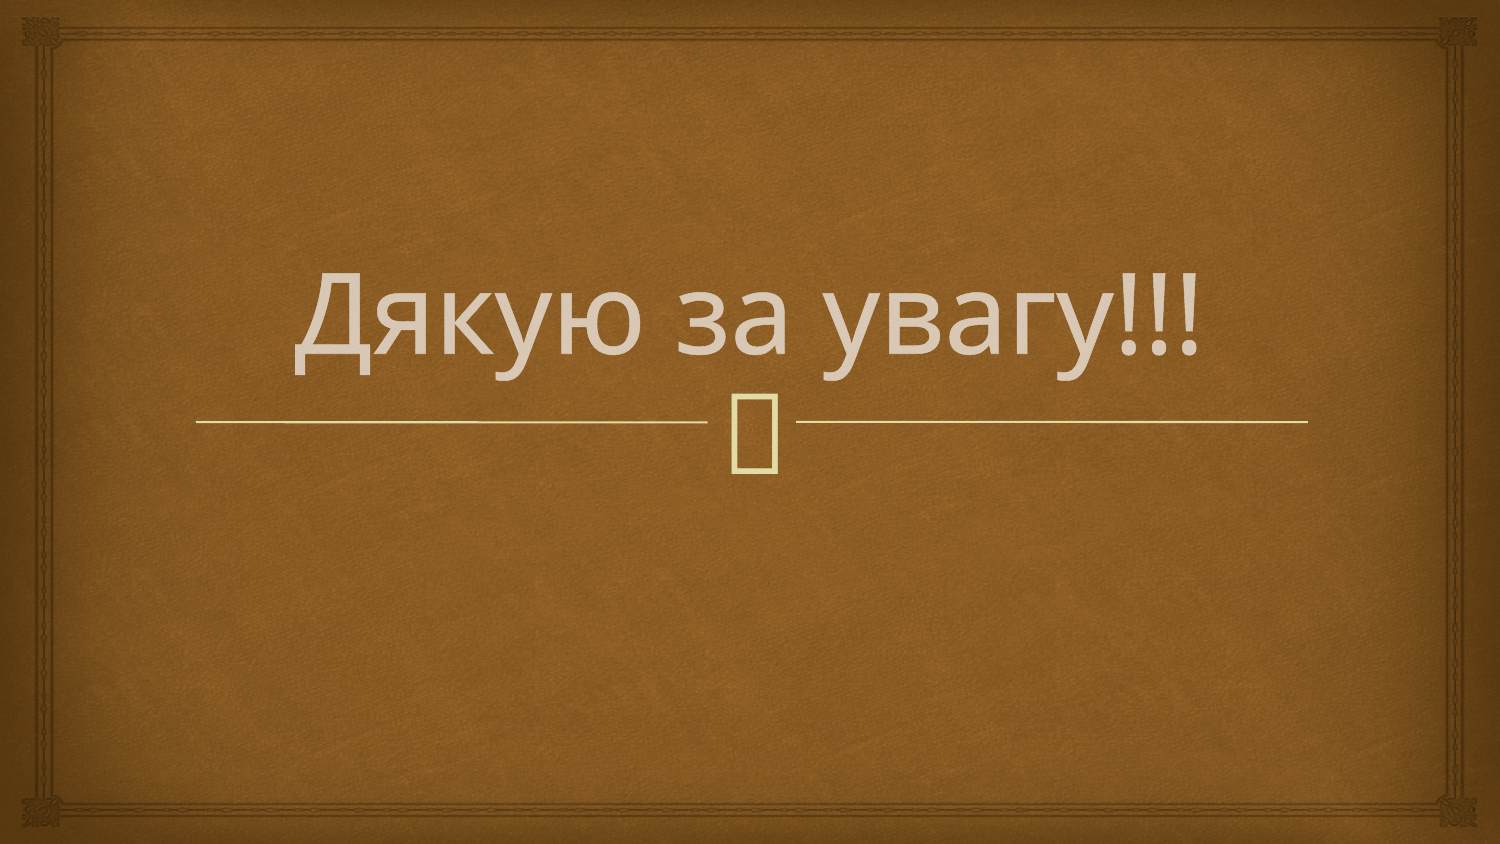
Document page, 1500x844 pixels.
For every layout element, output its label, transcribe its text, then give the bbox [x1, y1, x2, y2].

picture [0, 0, 1500, 844]
title Дякую за увагу!!! [194, 170, 1306, 384]
